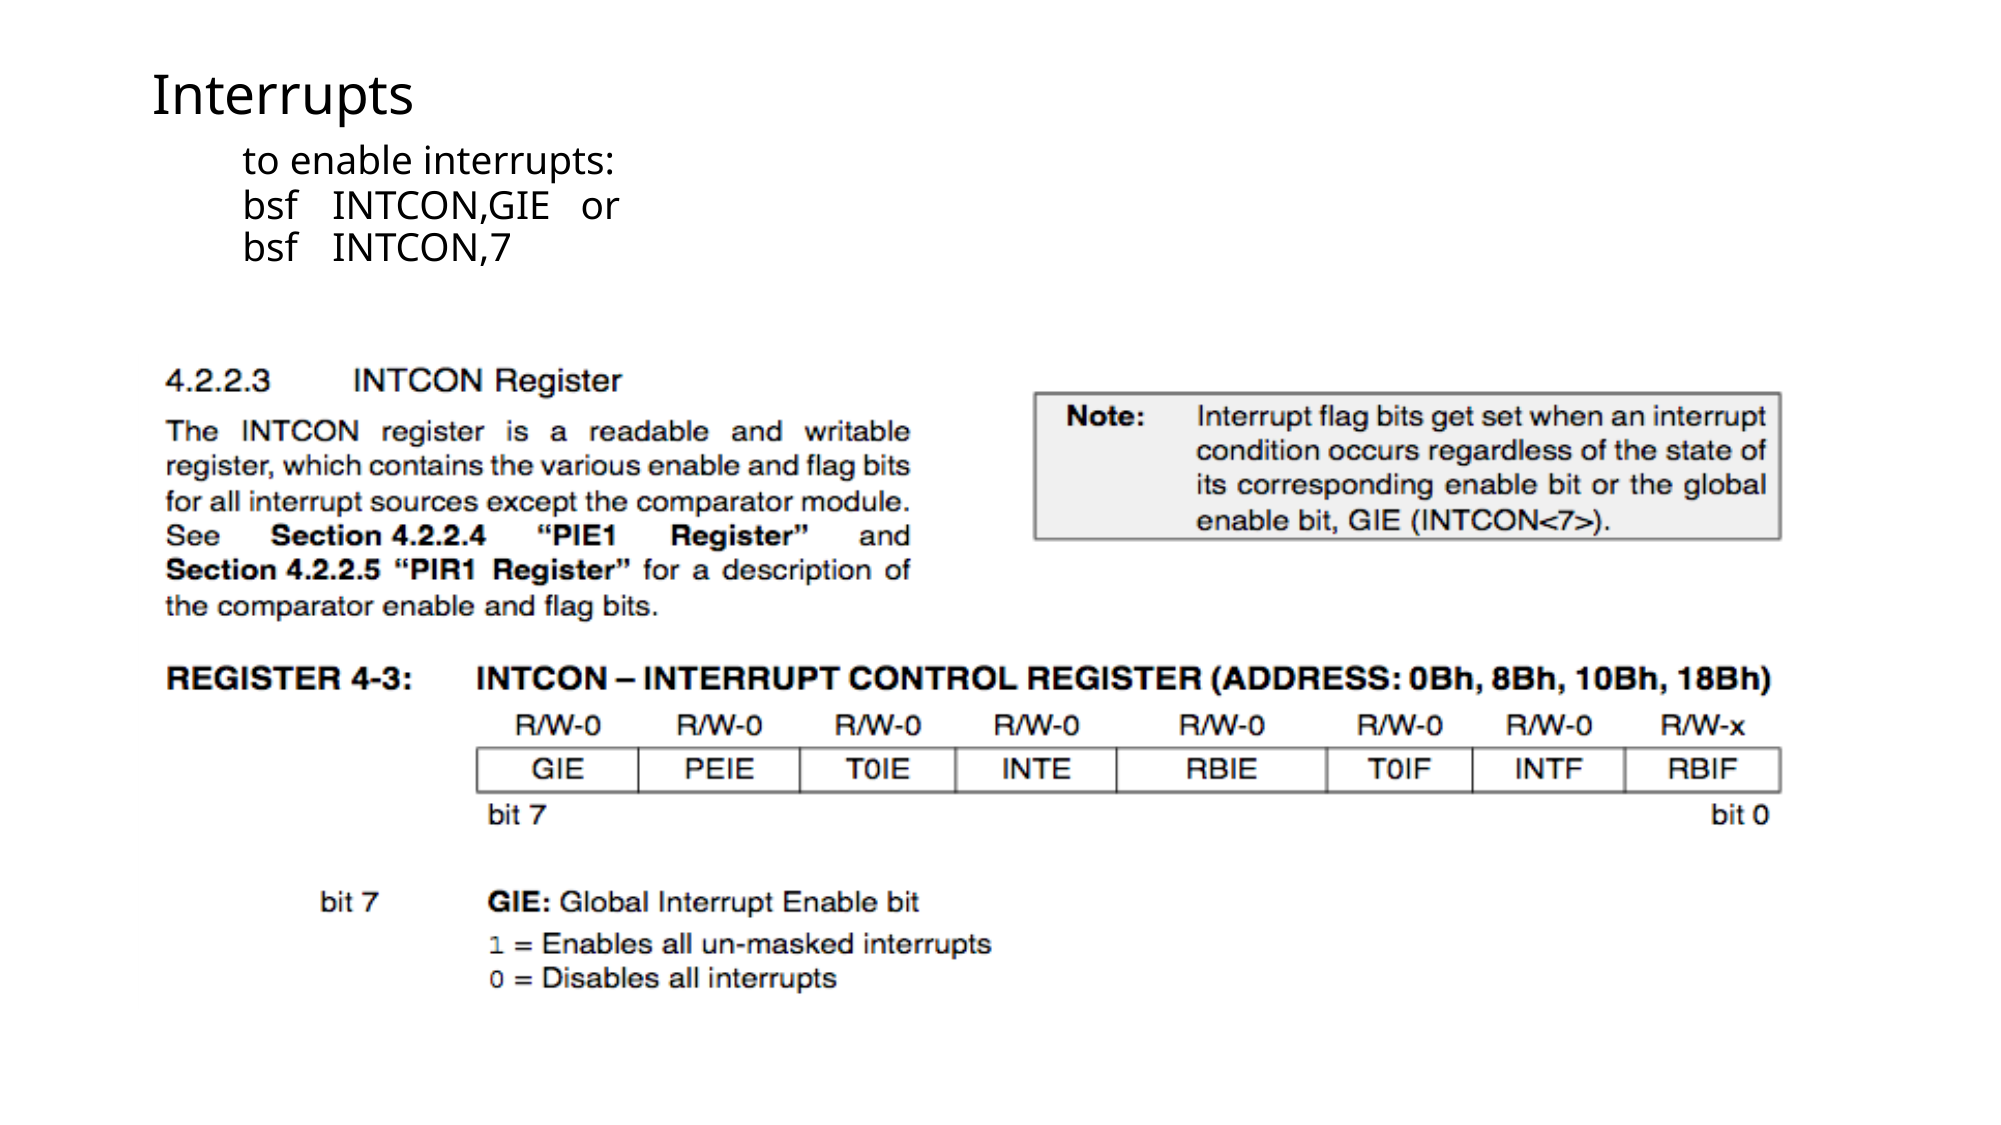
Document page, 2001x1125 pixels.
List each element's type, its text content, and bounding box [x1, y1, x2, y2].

title Interrupts to enable interrupts: bsf INTCON,GIE or bsf INTCON,7 [137, 59, 1863, 278]
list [137, 354, 1855, 1009]
